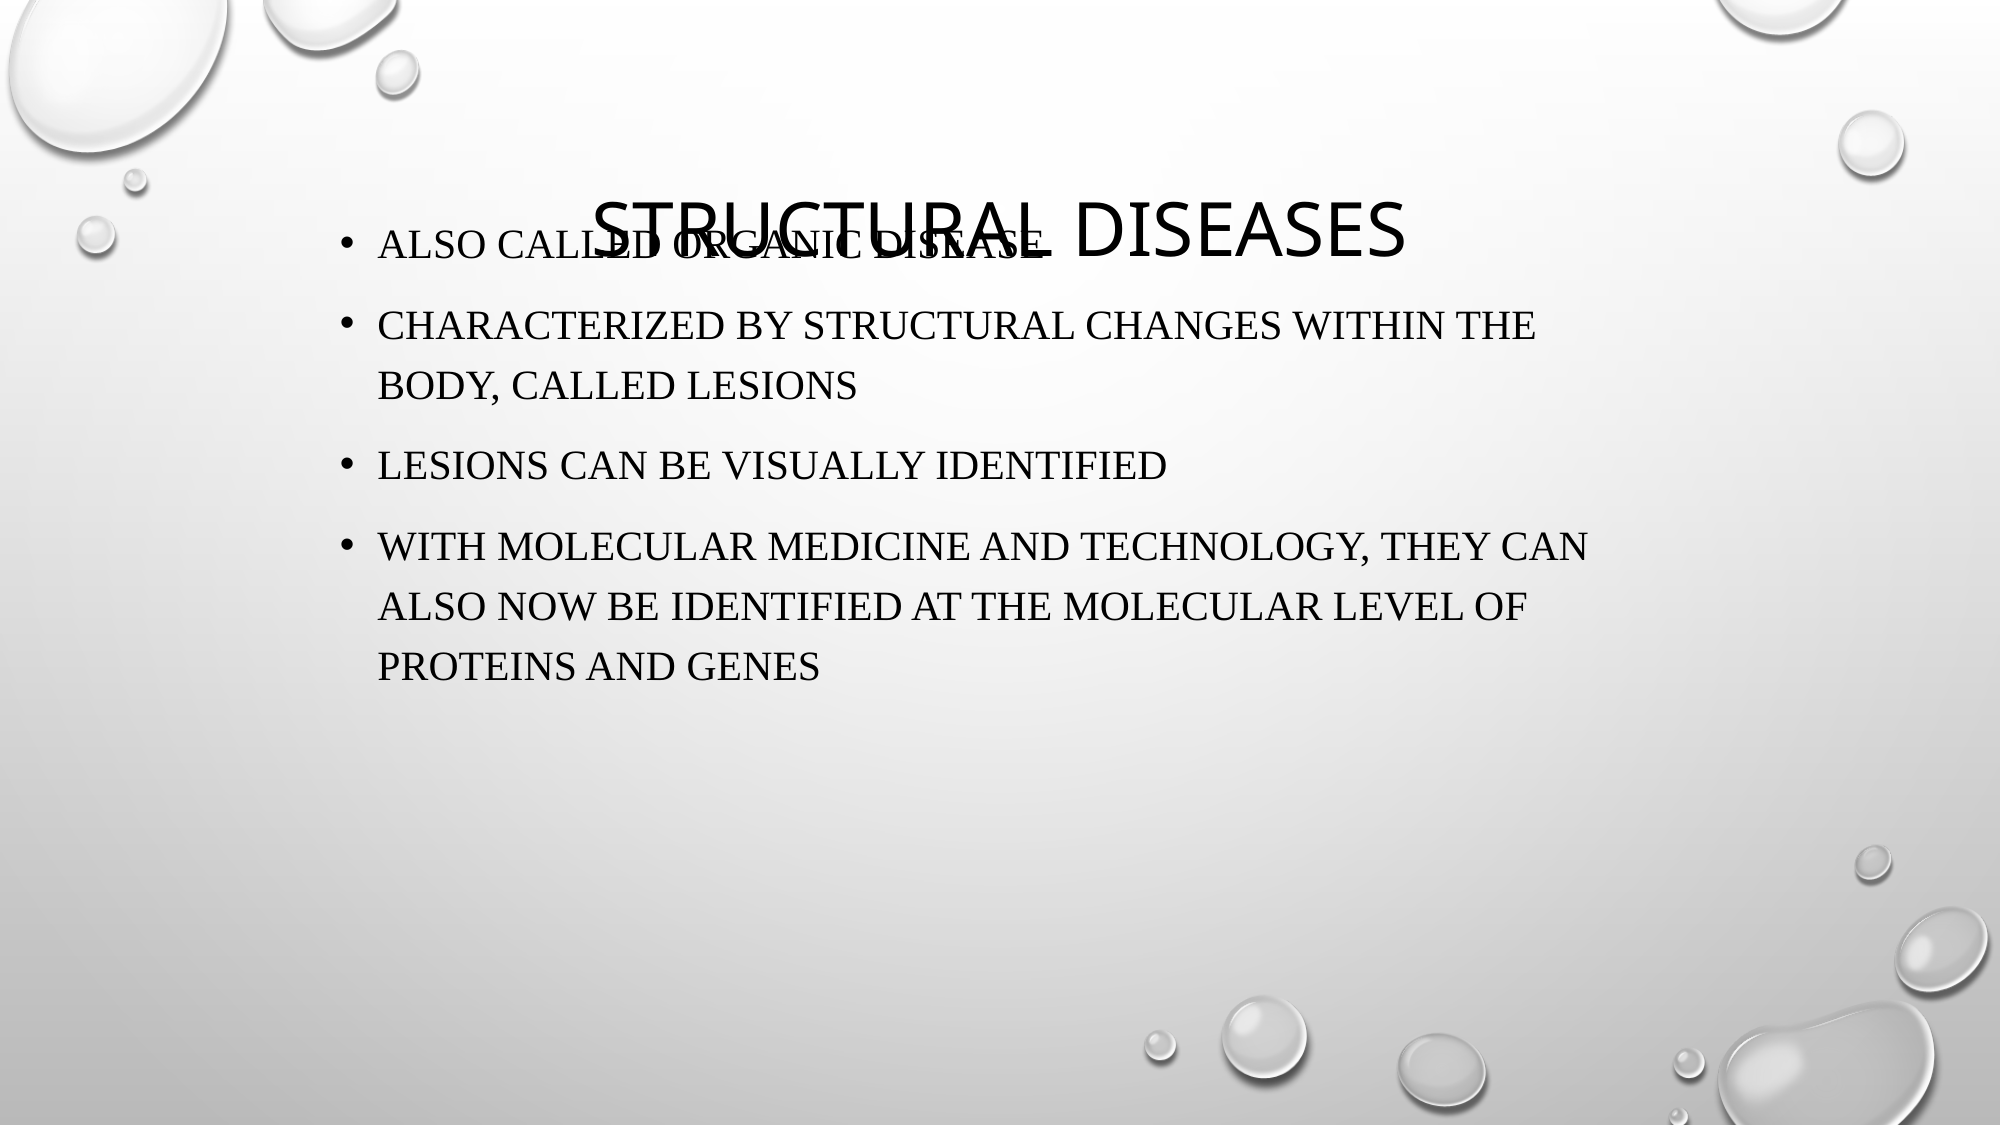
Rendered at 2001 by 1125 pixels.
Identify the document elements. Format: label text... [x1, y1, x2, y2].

title Structural Diseases [149, 101, 1851, 364]
list Also called organic disease Characterized by structural changes within the body, called lesions Lesions can be visually identified With molecular medicine and technology, they can also now be identified at the molecular level of proteins and genes [324, 199, 1675, 1005]
picture [0, 0, 2000, 1125]
